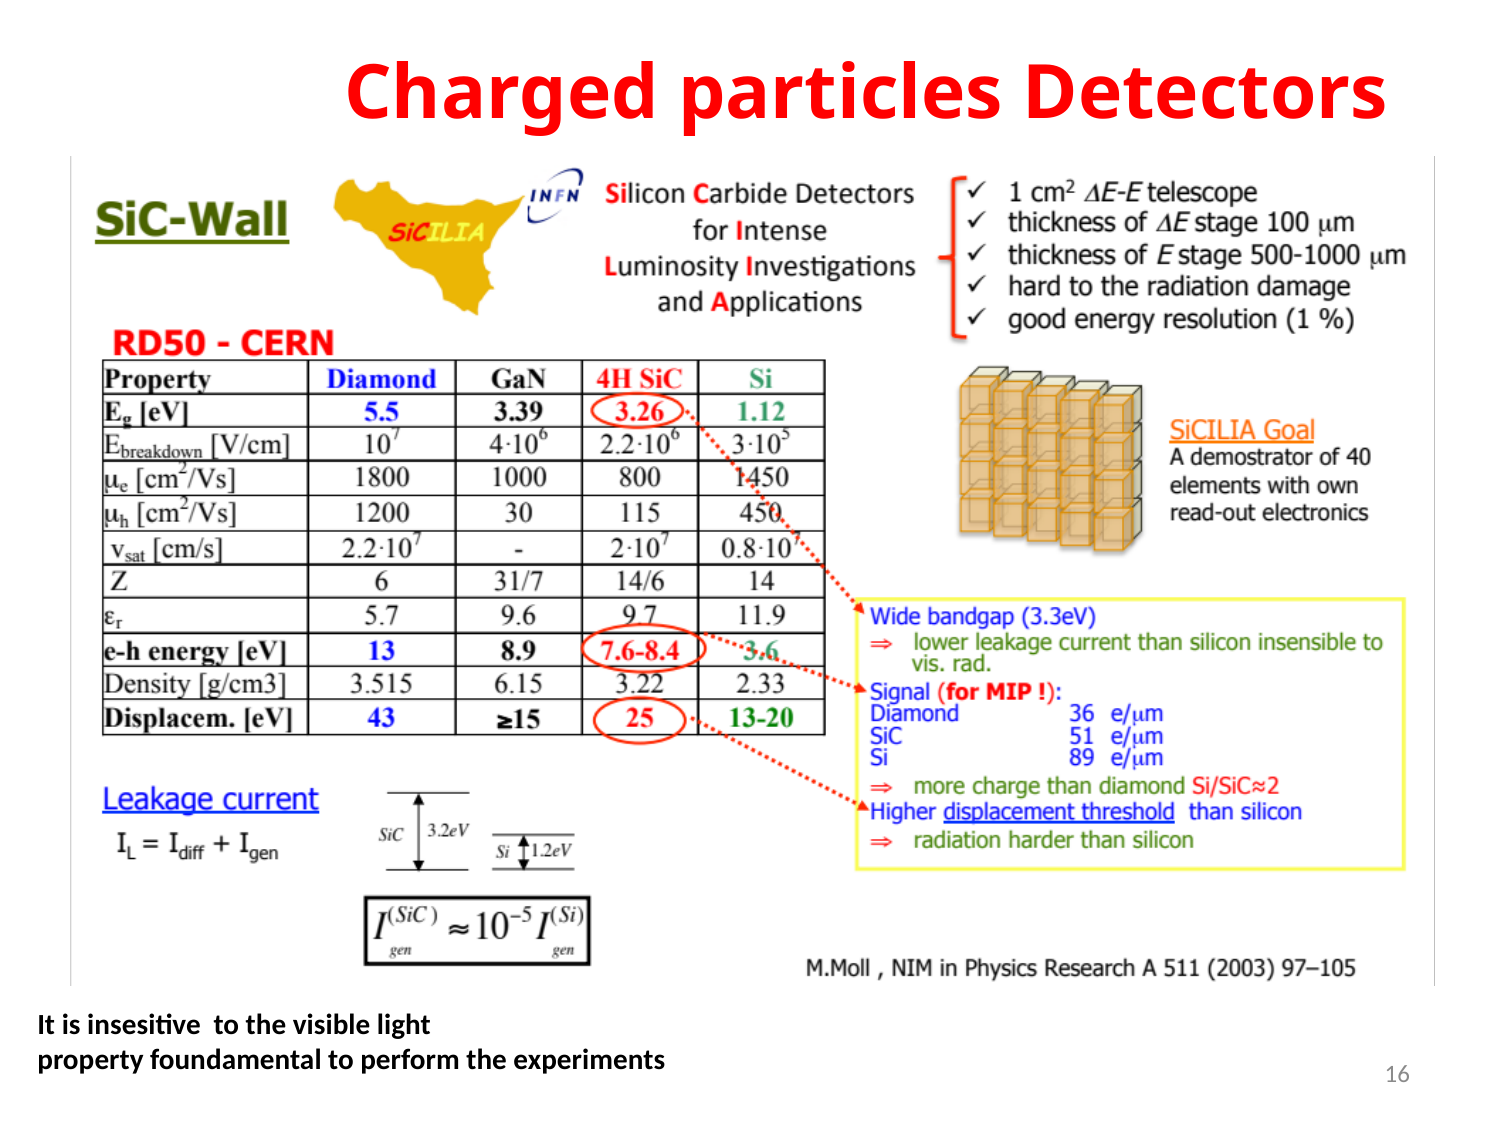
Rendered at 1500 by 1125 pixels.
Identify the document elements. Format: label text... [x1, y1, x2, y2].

text_box It is insesitive to the visible light property foundamental to perform the experiments [22, 997, 709, 1083]
text_box Charged particles Detectors [329, 36, 1404, 142]
slide_number 16 [1074, 1042, 1425, 1103]
picture [63, 156, 1443, 986]
